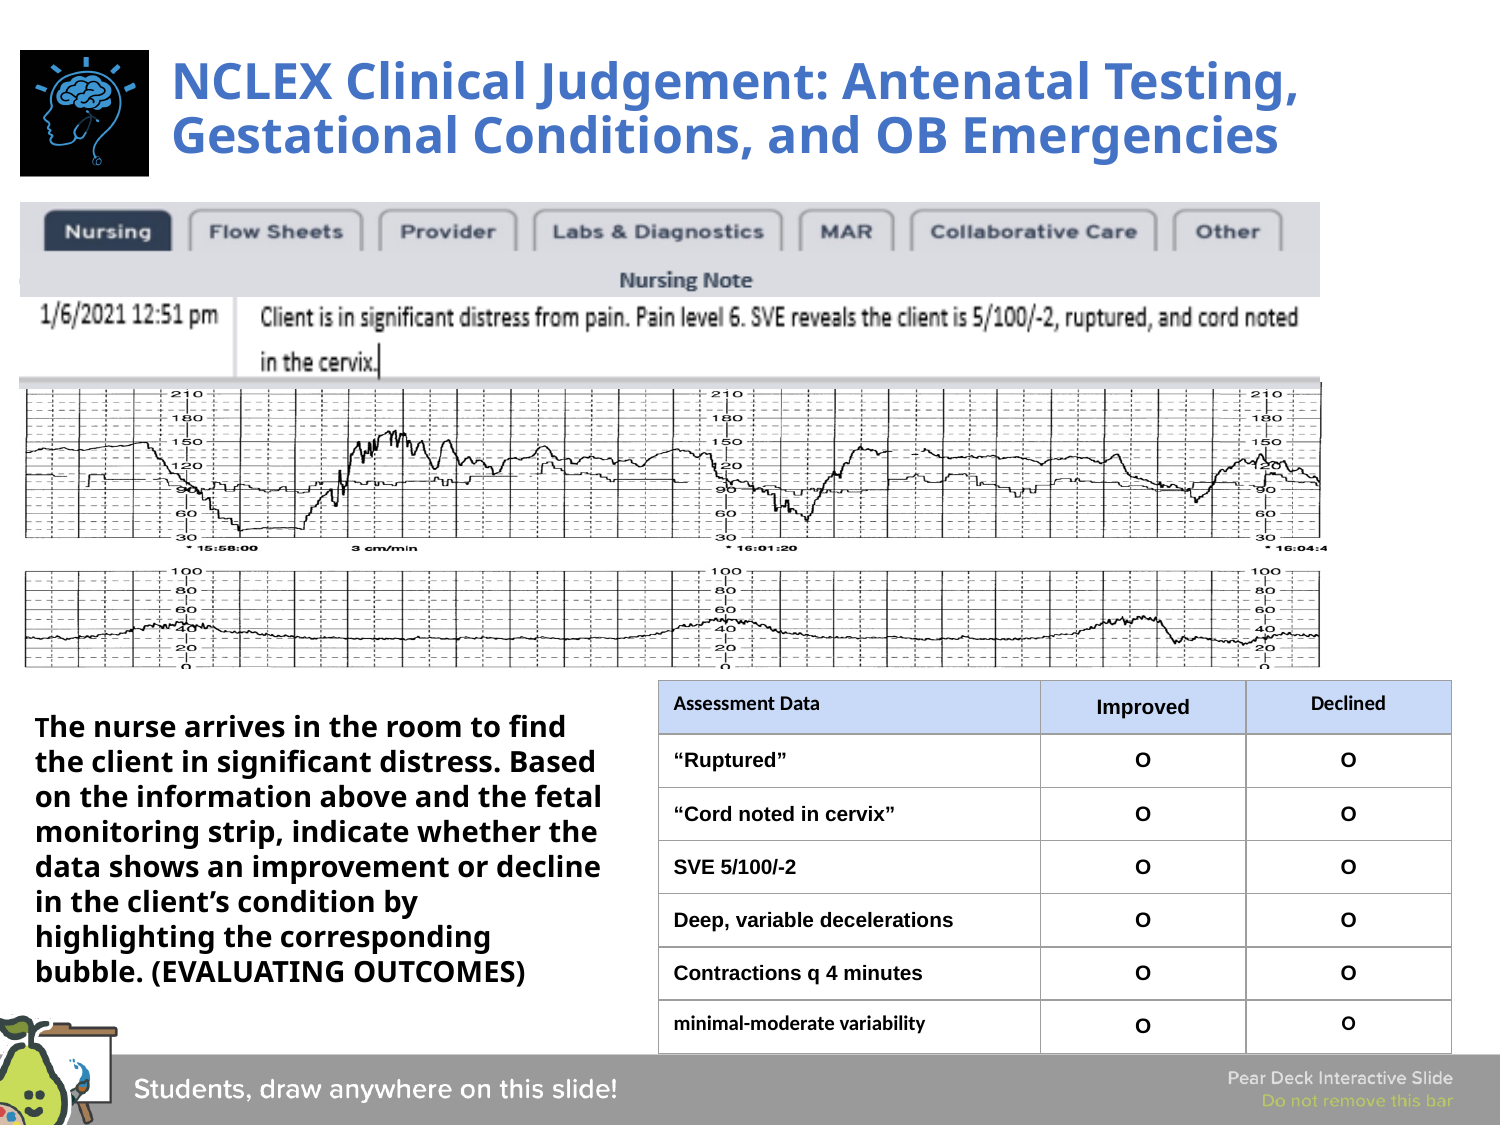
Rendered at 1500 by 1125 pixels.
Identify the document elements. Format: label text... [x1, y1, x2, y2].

table_cell O [1041, 894, 1245, 946]
table_cell O [1041, 735, 1245, 787]
table_header Declined [1247, 681, 1451, 733]
table_cell O [1247, 788, 1451, 840]
table_cell “Cord noted in cervix” [659, 788, 1040, 840]
table_cell O [1247, 735, 1451, 787]
table_cell “Ruptured” [659, 735, 1040, 787]
table_cell minimal-moderate variability [659, 1001, 1040, 1007]
picture [18, 202, 1328, 669]
table_cell O [1247, 841, 1451, 893]
picture [0, 1007, 1500, 1125]
table_cell SVE 5/100/-2 [659, 841, 1040, 893]
table_cell O [1041, 948, 1245, 999]
table_cell Deep, variable decelerations [659, 894, 1040, 946]
picture [20, 50, 149, 177]
text_box The nurse arrives in the room to find the client in significant distress. Based on the information above and the fetal monitoring strip, indicate whether the data shows an improvement or decline in the client’s condition by highlighting the corresponding bubble. (EVALUATING OUTCOMES) [19, 693, 622, 803]
table_cell O [1247, 894, 1451, 946]
table_cell O [1041, 1001, 1245, 1007]
table_cell O [1247, 948, 1451, 999]
table_cell O [1041, 788, 1245, 840]
table_header Assessment Data [659, 681, 1040, 733]
table_cell Contractions q 4 minutes [659, 948, 1040, 999]
title NCLEX Clinical Judgement: Antenatal Testing, Gestational Conditions, and OB Emergencies [171, 100, 1480, 164]
table_cell O [1041, 841, 1245, 893]
table_header Improved [1041, 681, 1245, 733]
table_cell O [1247, 1001, 1451, 1007]
